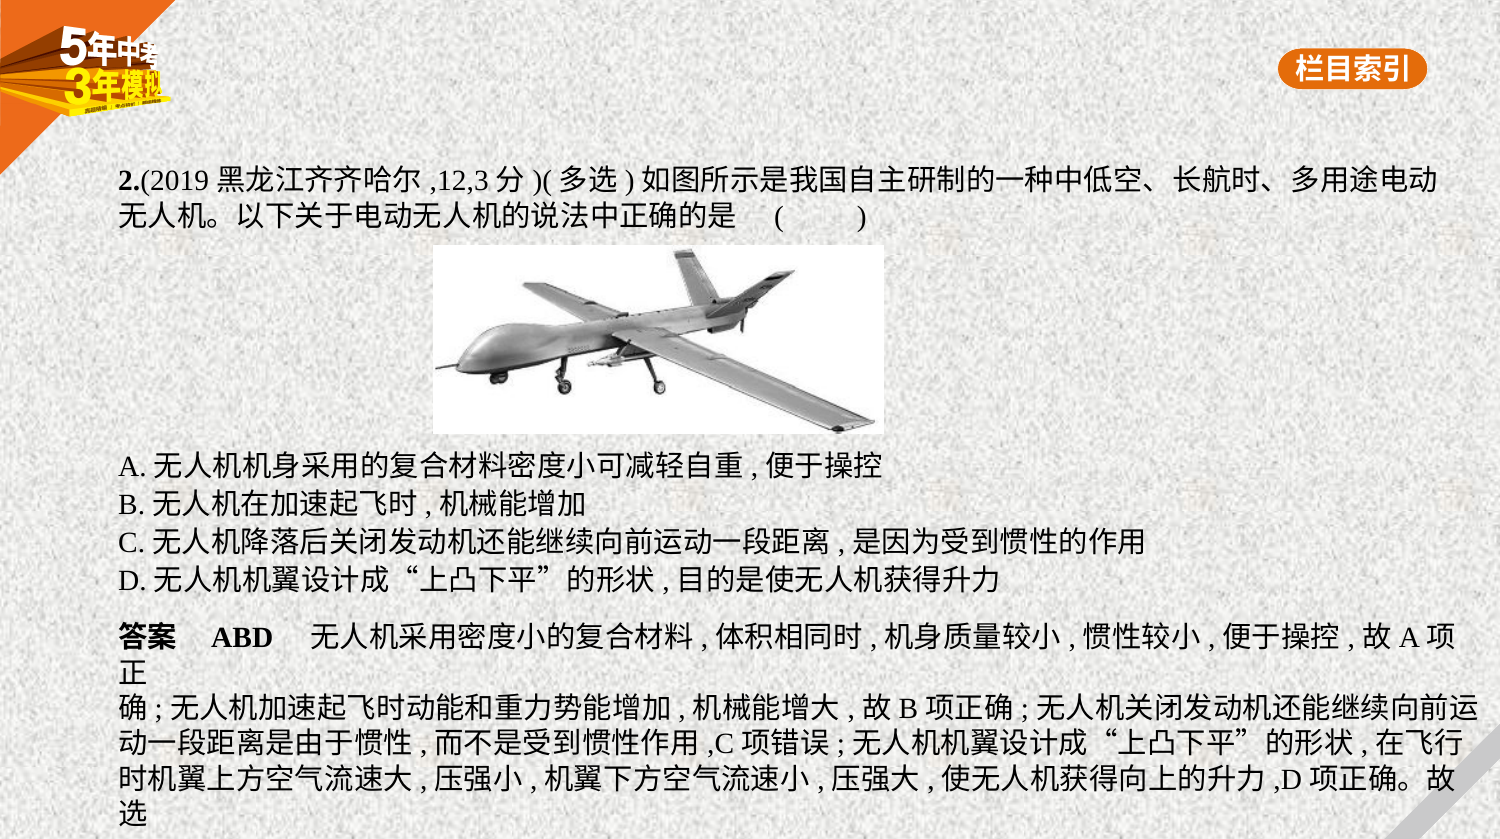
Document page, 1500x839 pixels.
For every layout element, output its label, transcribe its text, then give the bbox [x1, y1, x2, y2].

text_box 2.(2019黑龙江齐齐哈尔,12,3分)(多选)如图所示是我国自主研制的一种中低空、长航时、多用途电动 无人机。以下关于电动无人机的说法中正确的是 ( ) A.无人机机身采用的复合材料密度小可减轻自重,便于操控 B.无人机在加速起飞时,机械能增加 C.无人机降落后关闭发动机还能继续向前运动一段距离,是因为受到惯性的作用 D.无人机机翼设计成“上凸下平”的形状,目的是使无人机获得升力 [118, 161, 1483, 597]
picture [0, 0, 1500, 839]
text_box 答案 ABD 无人机采用密度小的复合材料,体积相同时,机身质量较小,惯性较小,便于操控,故A项正 确;无人机加速起飞时动能和重力势能增加,机械能增大,故B项正确;无人机关闭发动机还能继续向前运 动一段距离是由于惯性,而不是受到惯性作用,C项错误;无人机机翼设计成“上凸下平”的形状,在飞行 时机翼上方空气流速大,压强小,机翼下方空气流速小,压强大,使无人机获得向上的升力,D项正确。故选 A、B、D。 [118, 618, 1483, 839]
